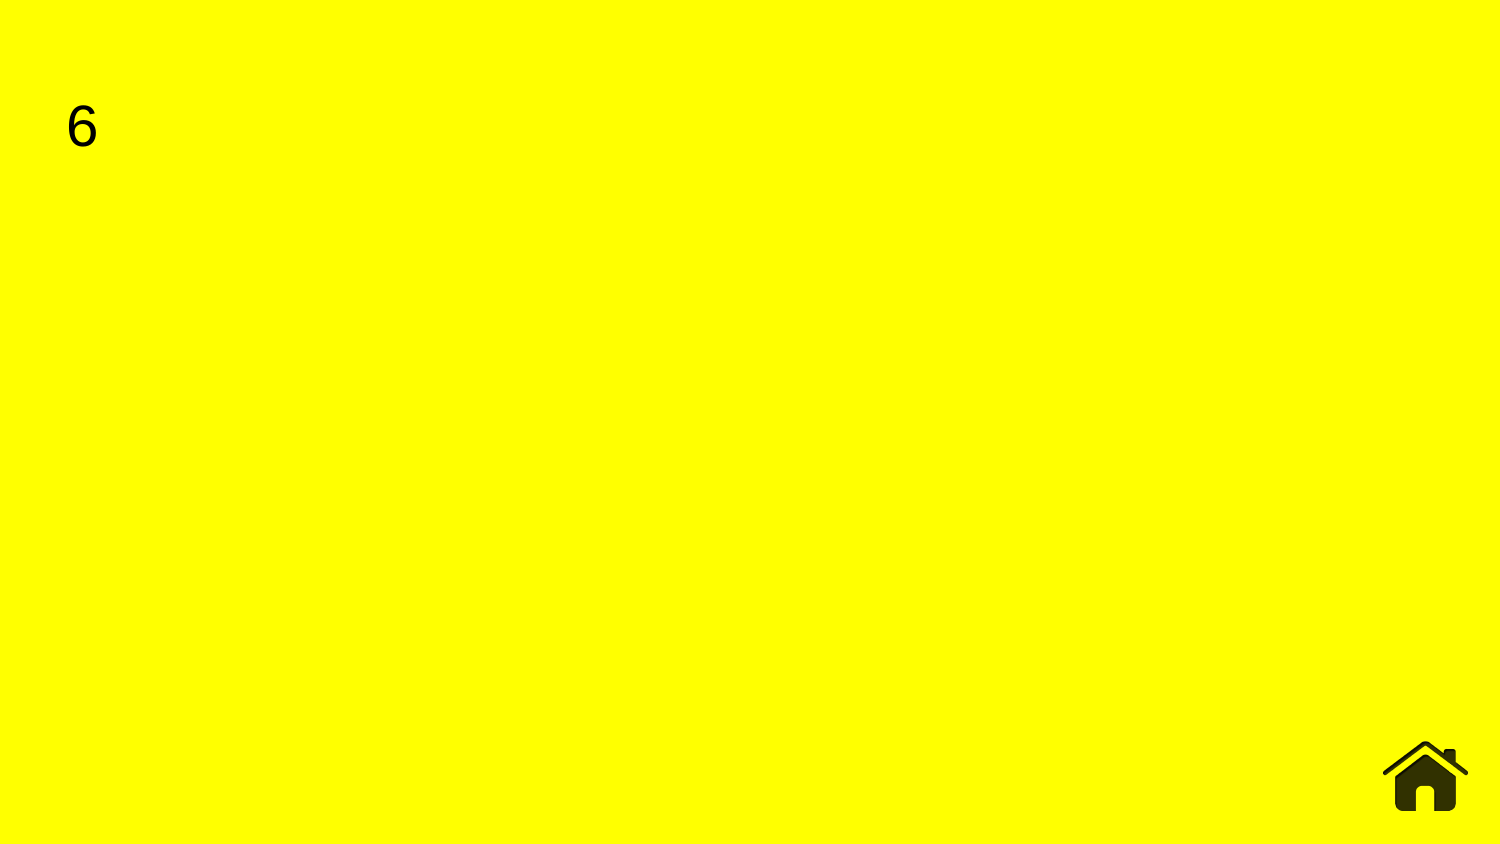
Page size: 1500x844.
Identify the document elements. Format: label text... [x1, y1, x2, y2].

title 6 [51, 72, 1449, 167]
picture [1378, 724, 1473, 819]
